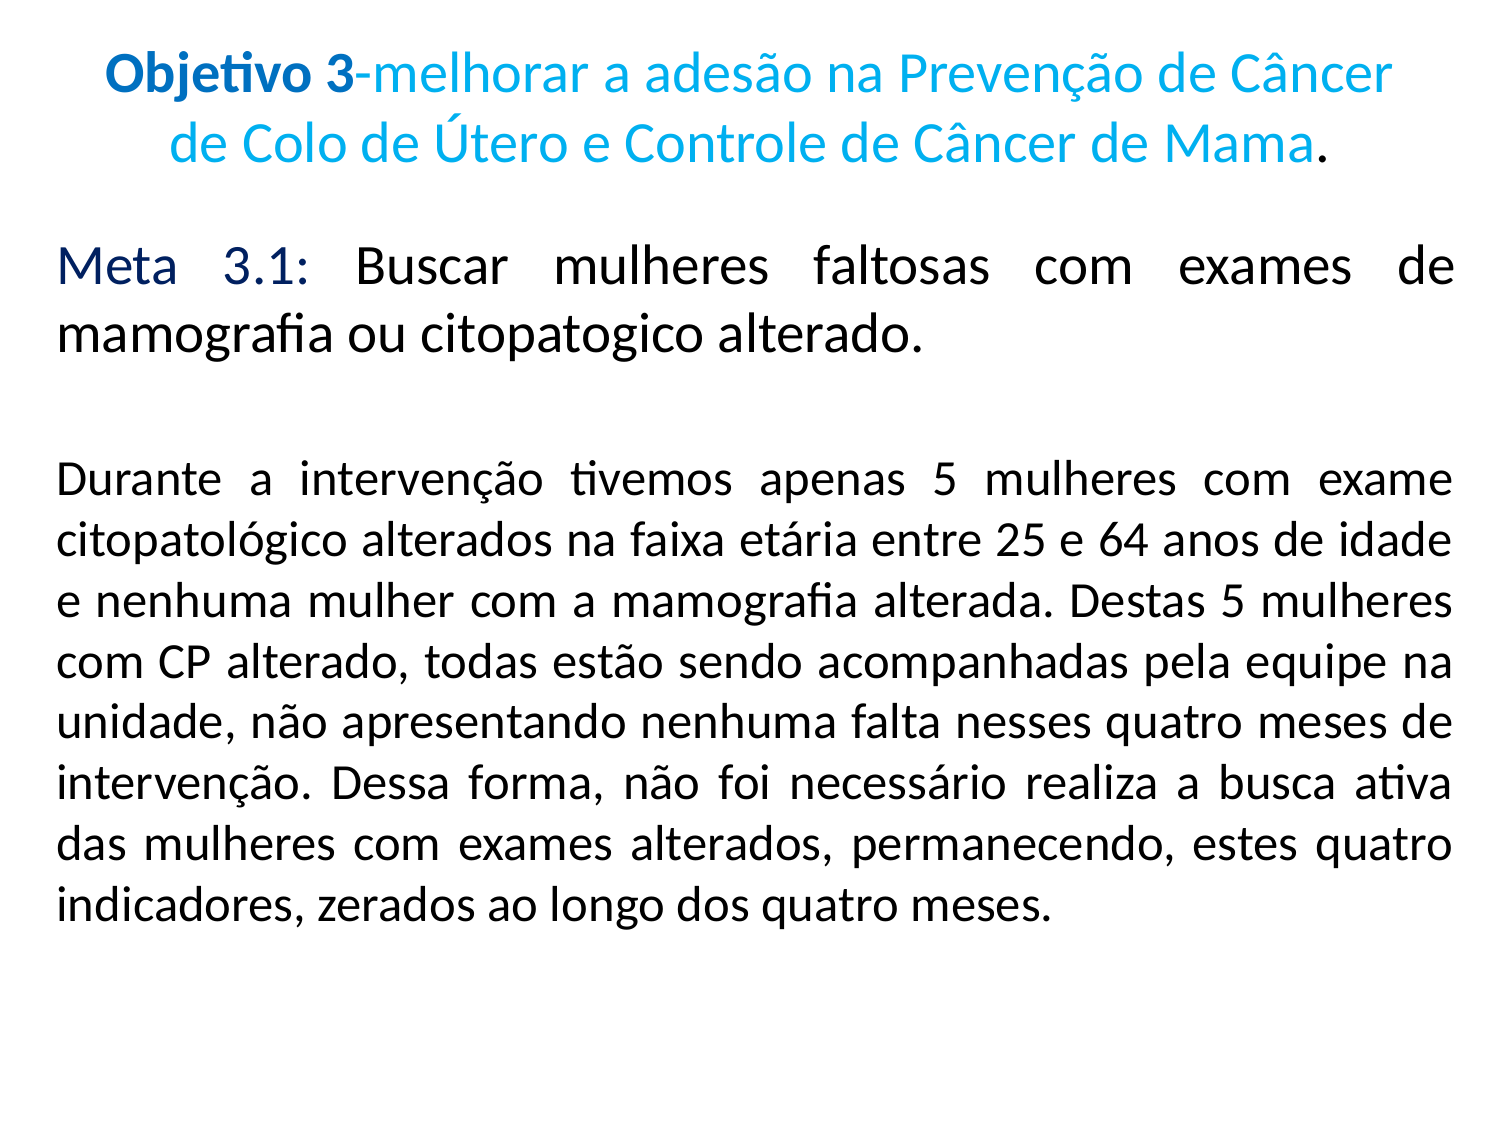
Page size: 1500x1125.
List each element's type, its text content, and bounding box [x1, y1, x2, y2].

title Objetivo 3-melhorar a adesão na Prevenção de Câncer de Colo de Útero e Controle de Câncer de Mama. [75, 45, 1425, 219]
list Meta 3.1: Buscar mulheres faltosas com exames de mamografia ou citopatogico alterado. Durante a intervenção tivemos apenas 5 mulheres com exame citopatológico alterados na faixa etária entre 25 e 64 anos de idade e nenhuma mulher com a mamografia alterada. Destas 5 mulheres com CP alterado, todas estão sendo acompanhadas pela equipe na unidade, não apresentando nenhuma falta nesses quatro meses de intervenção. Dessa forma, não foi necessário realiza a busca ativa das mulheres com exames alterados, permanecendo, estes quatro indicadores, zerados ao longo dos quatro meses. [41, 219, 1471, 1005]
